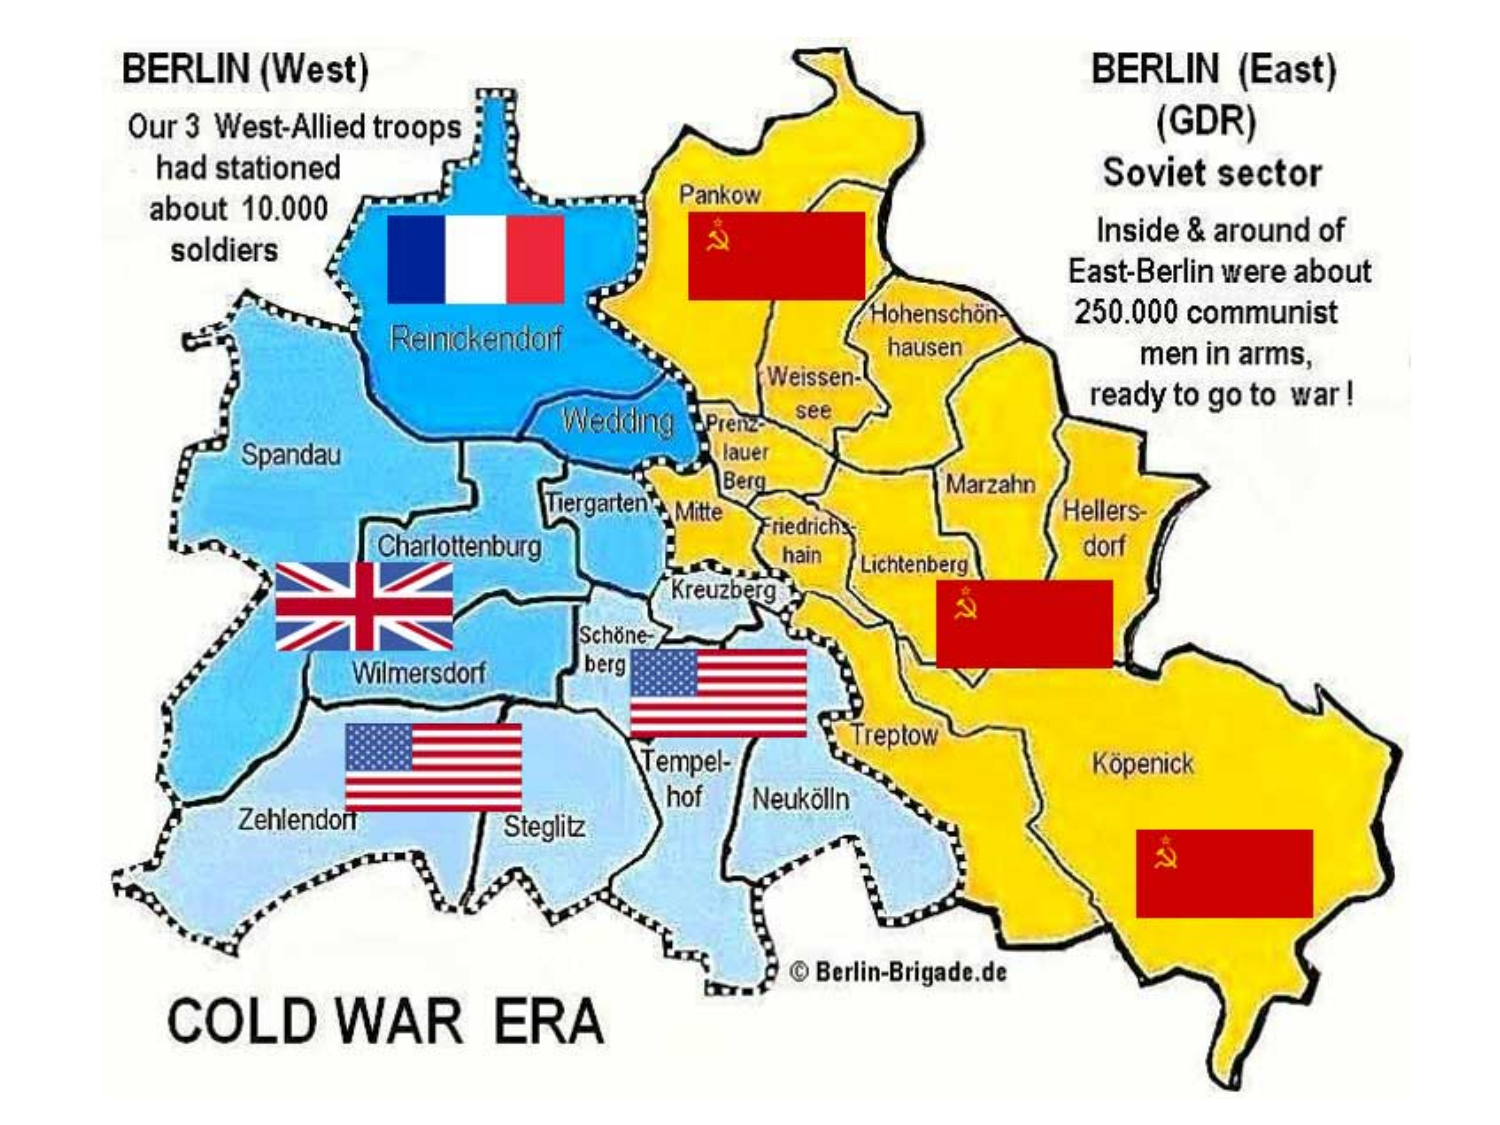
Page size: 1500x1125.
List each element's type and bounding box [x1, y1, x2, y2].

list [0, 37, 1500, 1099]
